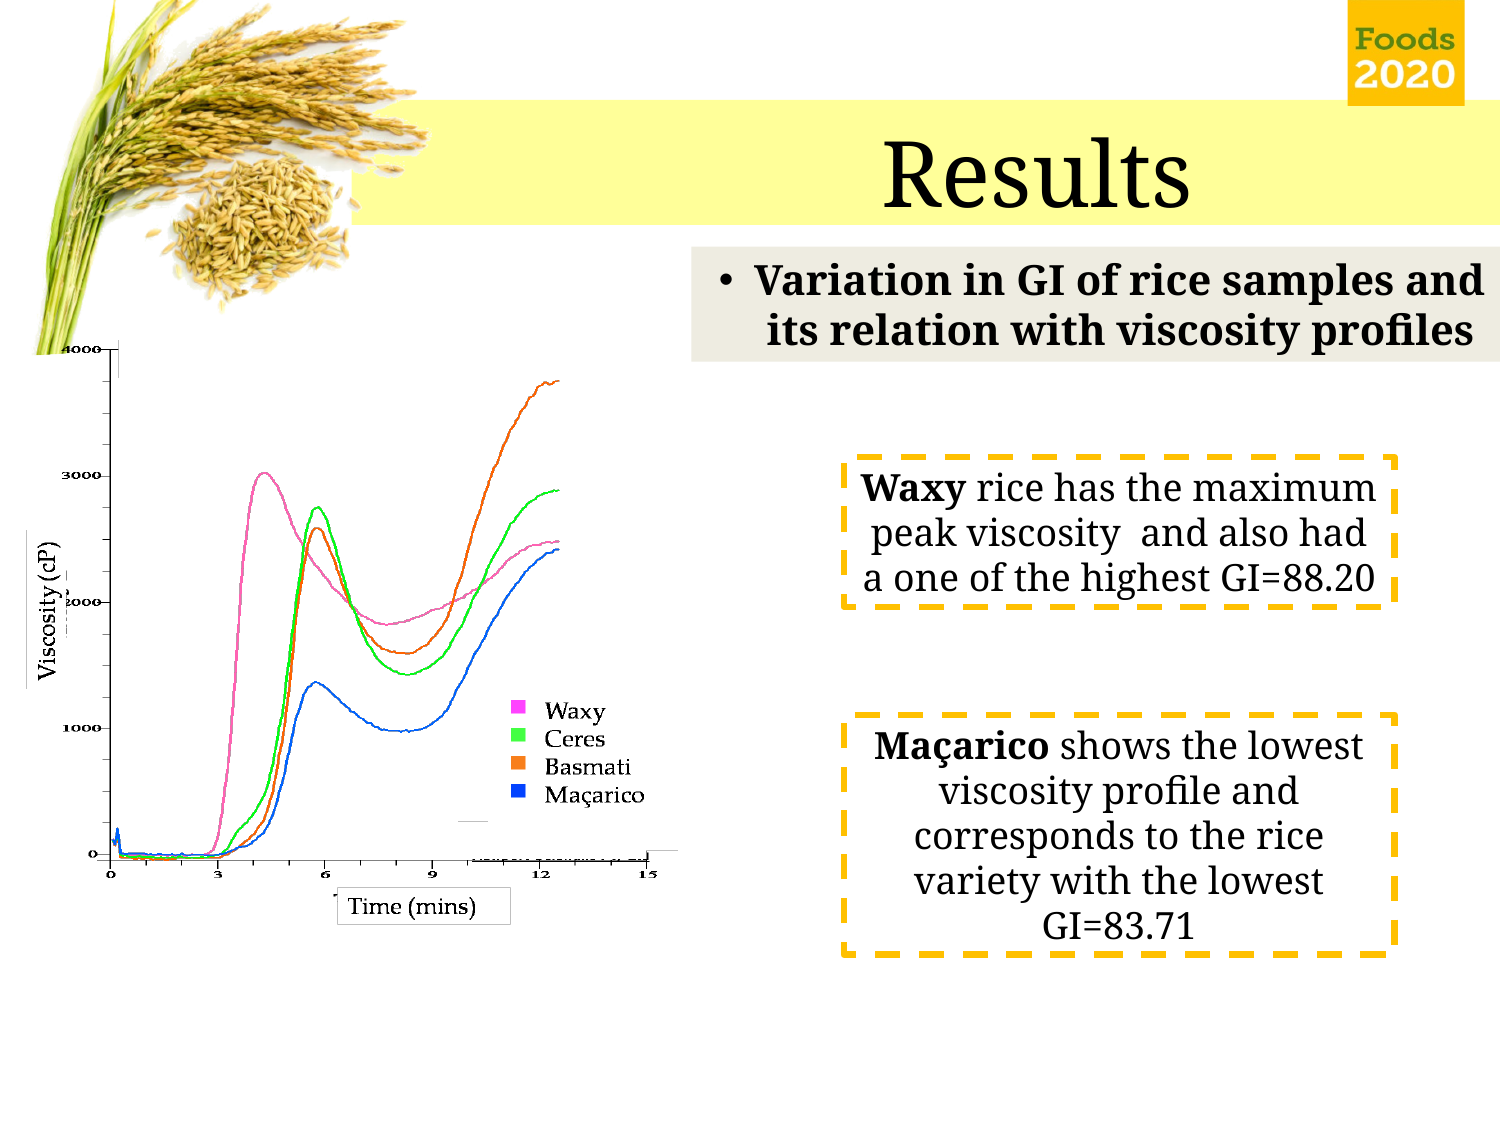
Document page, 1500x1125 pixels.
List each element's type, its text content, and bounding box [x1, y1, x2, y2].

text_box Waxy rice has the maximum peak viscosity and also had a one of the highest GI=88.20 [843, 456, 1395, 607]
text_box Maçarico shows the lowest viscosity profile and corresponds to the rice variety with the lowest GI=83.71 [843, 714, 1395, 955]
text_box Variation in GI of rice samples and its relation with viscosity profiles [691, 246, 1500, 362]
picture [1347, 0, 1465, 106]
picture [4, 0, 716, 925]
title Results [469, 50, 1500, 292]
